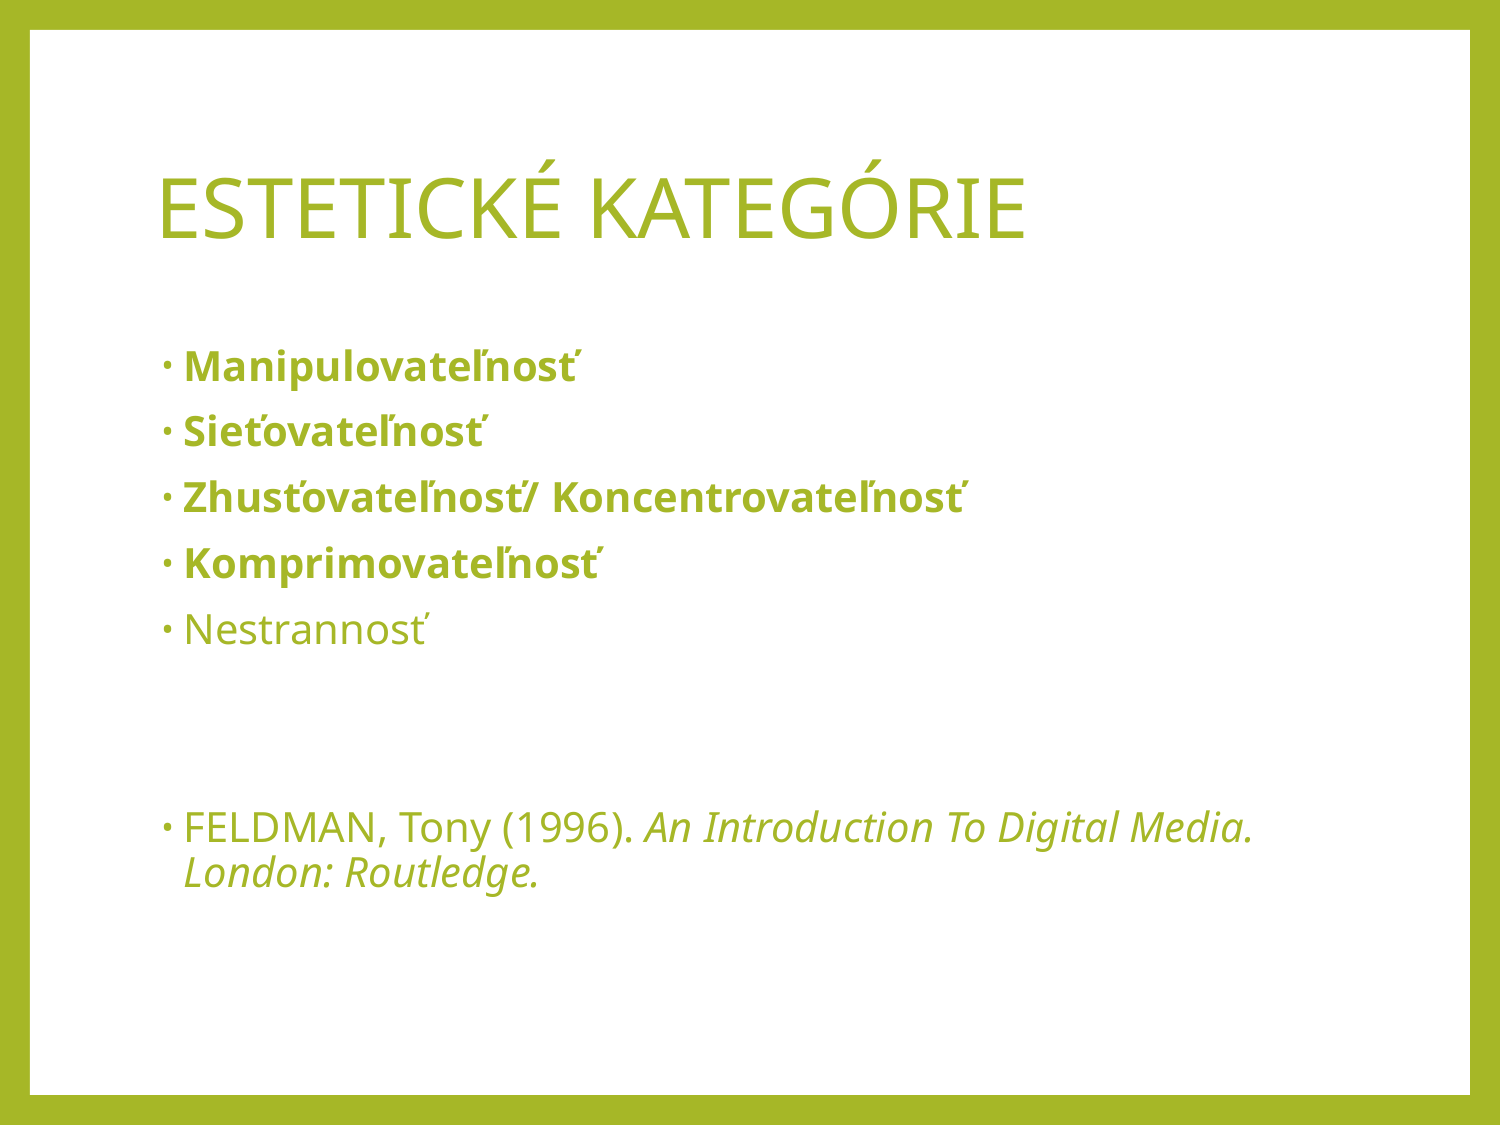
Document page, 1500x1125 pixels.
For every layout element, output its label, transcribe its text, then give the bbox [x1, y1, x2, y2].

list Manipulovateľnosť Sieťovateľnosť Zhusťovateľnosť/ Koncentrovateľnosť Komprimovateľnosť Nestrannosť FELDMAN, Tony (1996). An Introduction To Digital Media. London: Routledge. [140, 337, 1356, 1000]
title ESTETICKÉ KATEGÓRIE [140, 99, 1356, 323]
